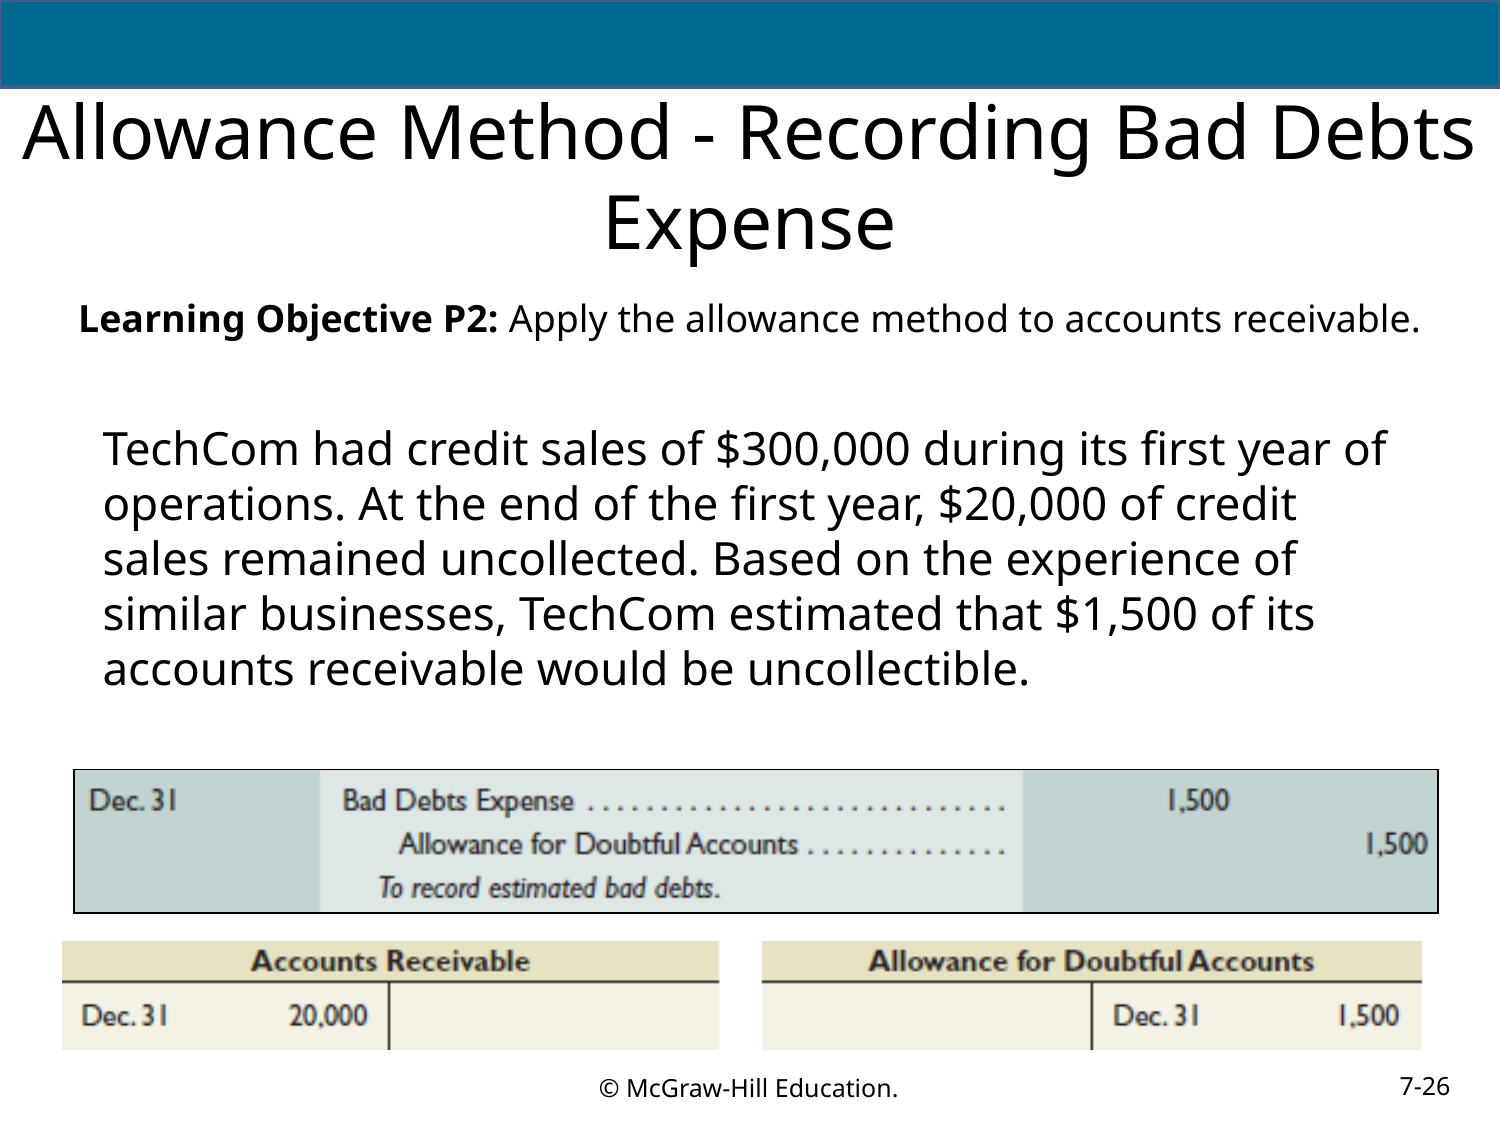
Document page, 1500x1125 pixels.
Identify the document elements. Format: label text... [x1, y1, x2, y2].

title Allowance Method - Recording Bad Debts Expense [0, 87, 1500, 263]
picture [74, 770, 1438, 913]
picture [62, 940, 1426, 1051]
list Learning Objective P2: Apply the allowance method to accounts receivable. [62, 287, 1438, 375]
list TechCom had credit sales of $300,000 during its first year of operations. At the end of the first year, $20,000 of credit sales remained uncollected. Based on the experience of similar businesses, TechCom estimated that $1,500 of its accounts receivable would be uncollectible. [87, 412, 1425, 742]
